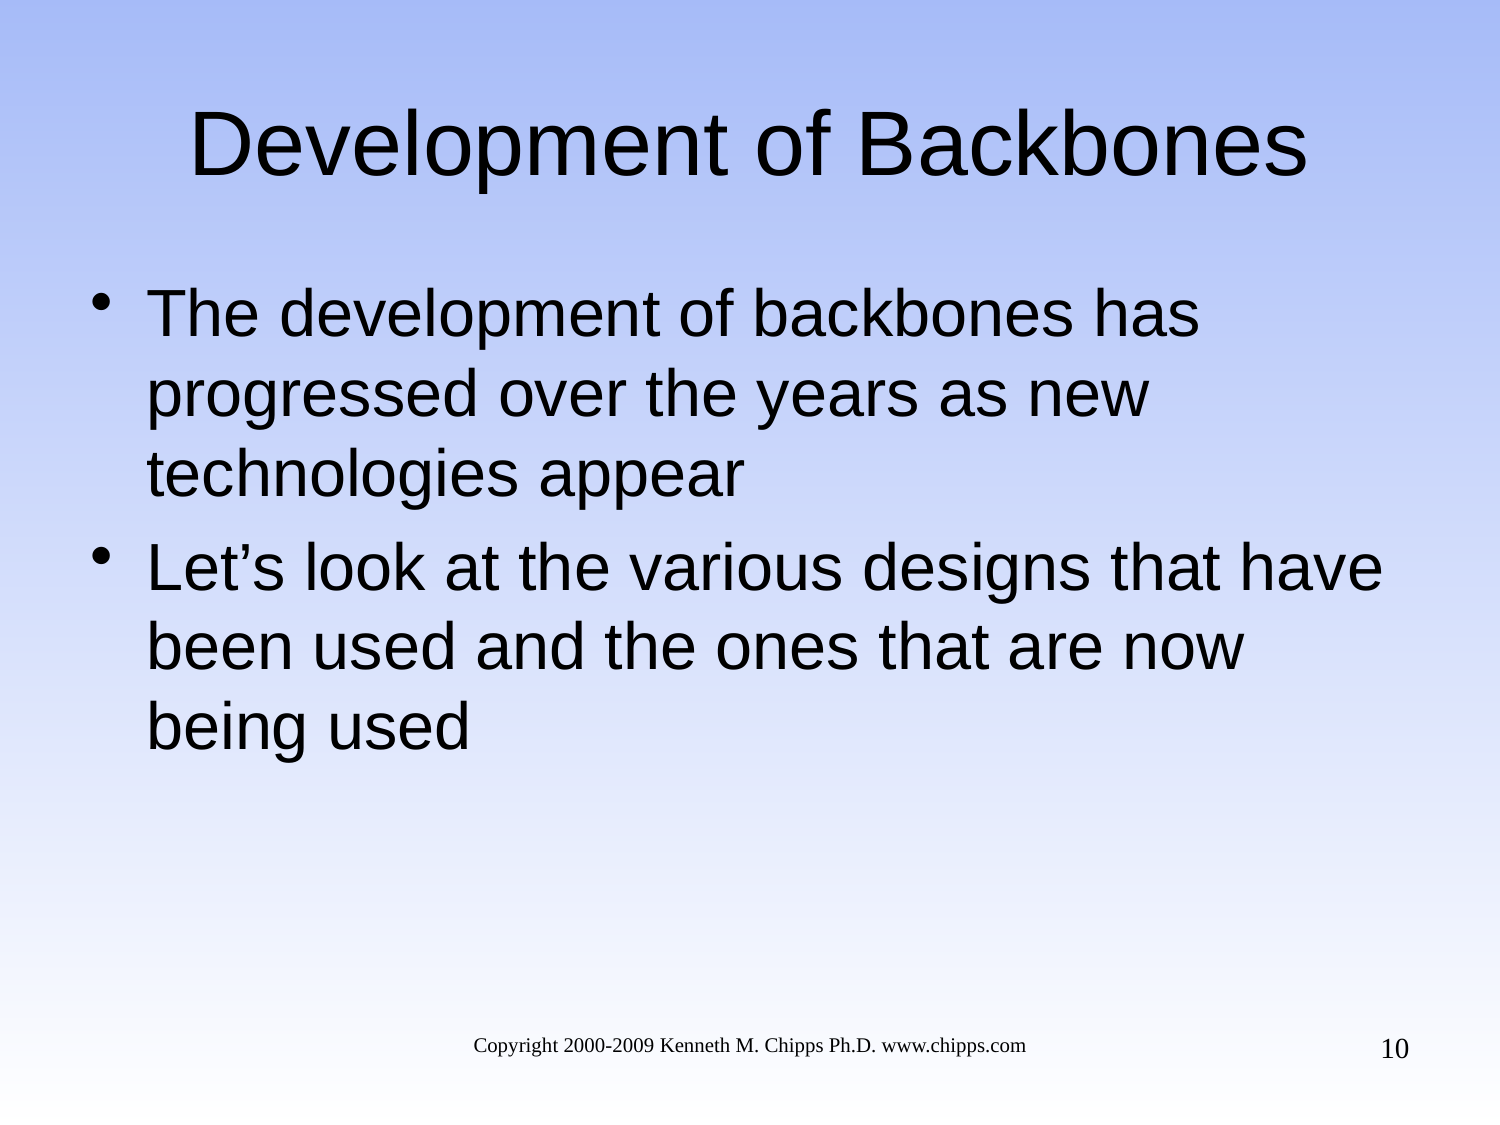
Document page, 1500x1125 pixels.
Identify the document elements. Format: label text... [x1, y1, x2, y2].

list The development of backbones has progressed over the years as new technologies appear Let’s look at the various designs that have been used and the ones that are now being used [74, 262, 1426, 1006]
slide_number 10 [1074, 1021, 1426, 1101]
title Development of Backbones [74, 44, 1426, 233]
footer Copyright 2000-2009 Kenneth M. Chipps Ph.D. www.chipps.com [449, 1024, 1051, 1103]
